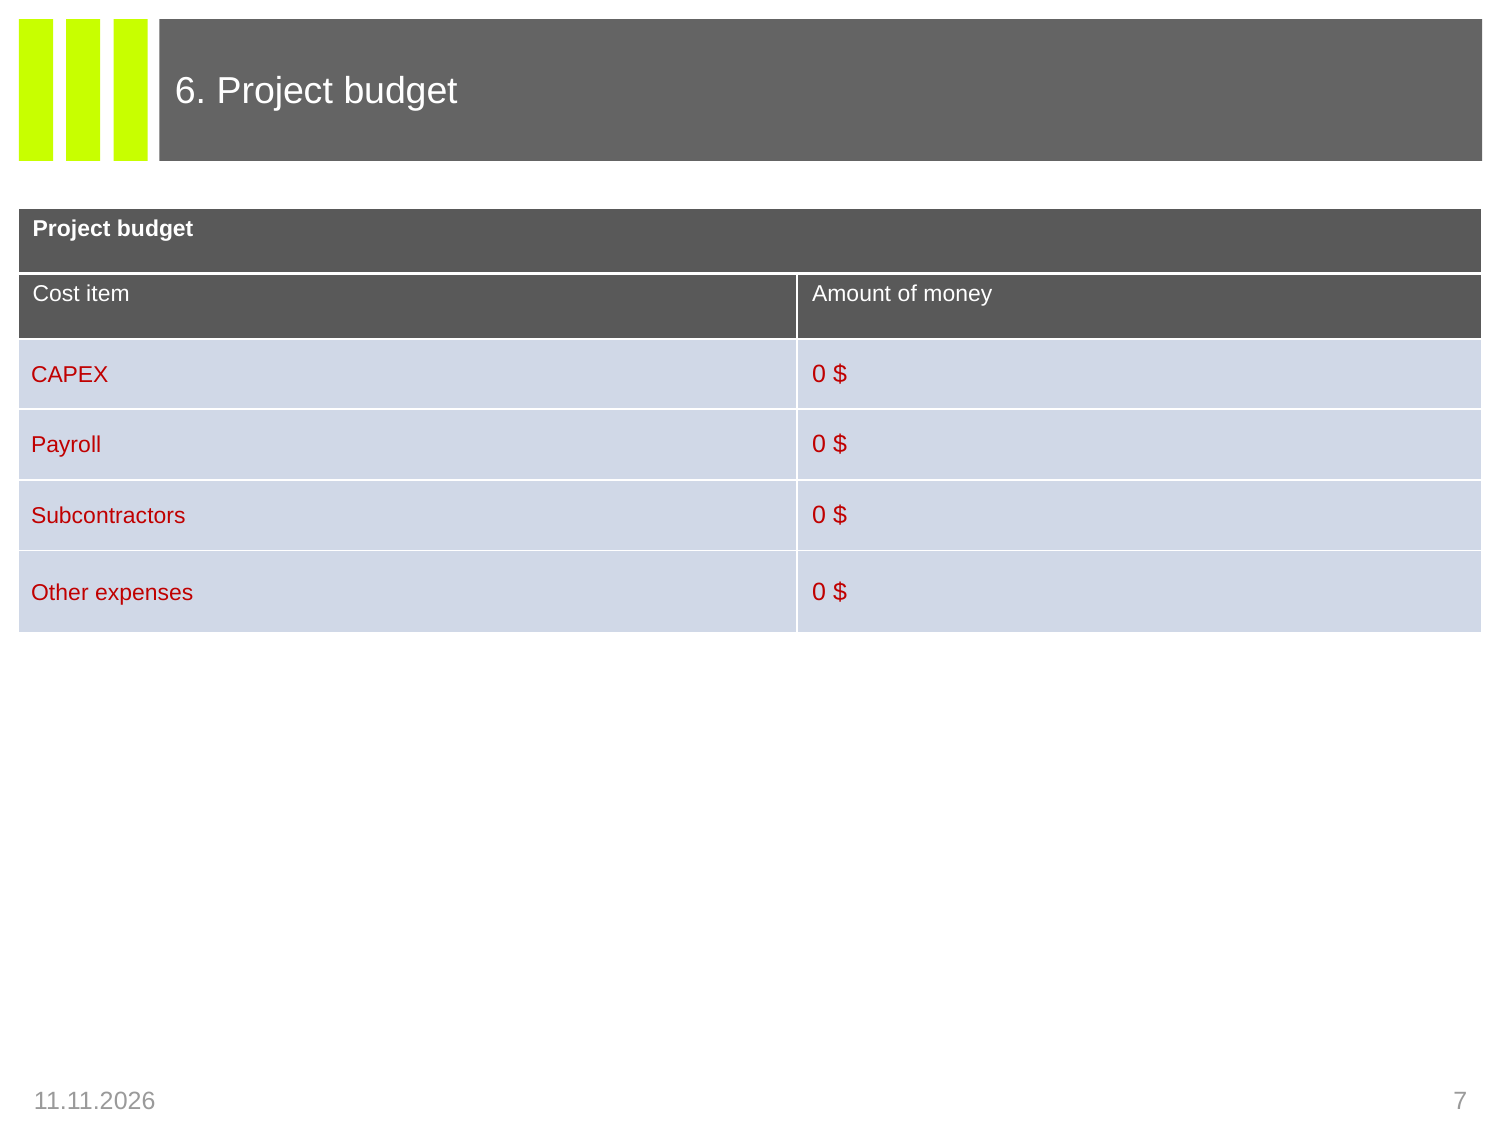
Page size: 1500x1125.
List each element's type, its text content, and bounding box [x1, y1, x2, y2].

table_cell Payroll [19, 410, 796, 479]
table_cell 0 $ [798, 551, 1481, 632]
table_cell Other expenses [19, 551, 796, 632]
table_header Project budget [19, 209, 1481, 272]
subtitle 6. Project budget [159, 66, 1483, 161]
table_cell 0 $ [798, 340, 1481, 408]
slide_number 7 [1127, 1073, 1483, 1125]
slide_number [19, 1073, 369, 1125]
table_cell Amount of money [798, 275, 1481, 338]
table_cell 0 $ [798, 410, 1481, 479]
table_cell Cost item [19, 275, 796, 338]
table_cell CAPEX [19, 340, 796, 408]
table_cell 0 $ [798, 481, 1481, 550]
table_cell Subcontractors [19, 481, 796, 550]
